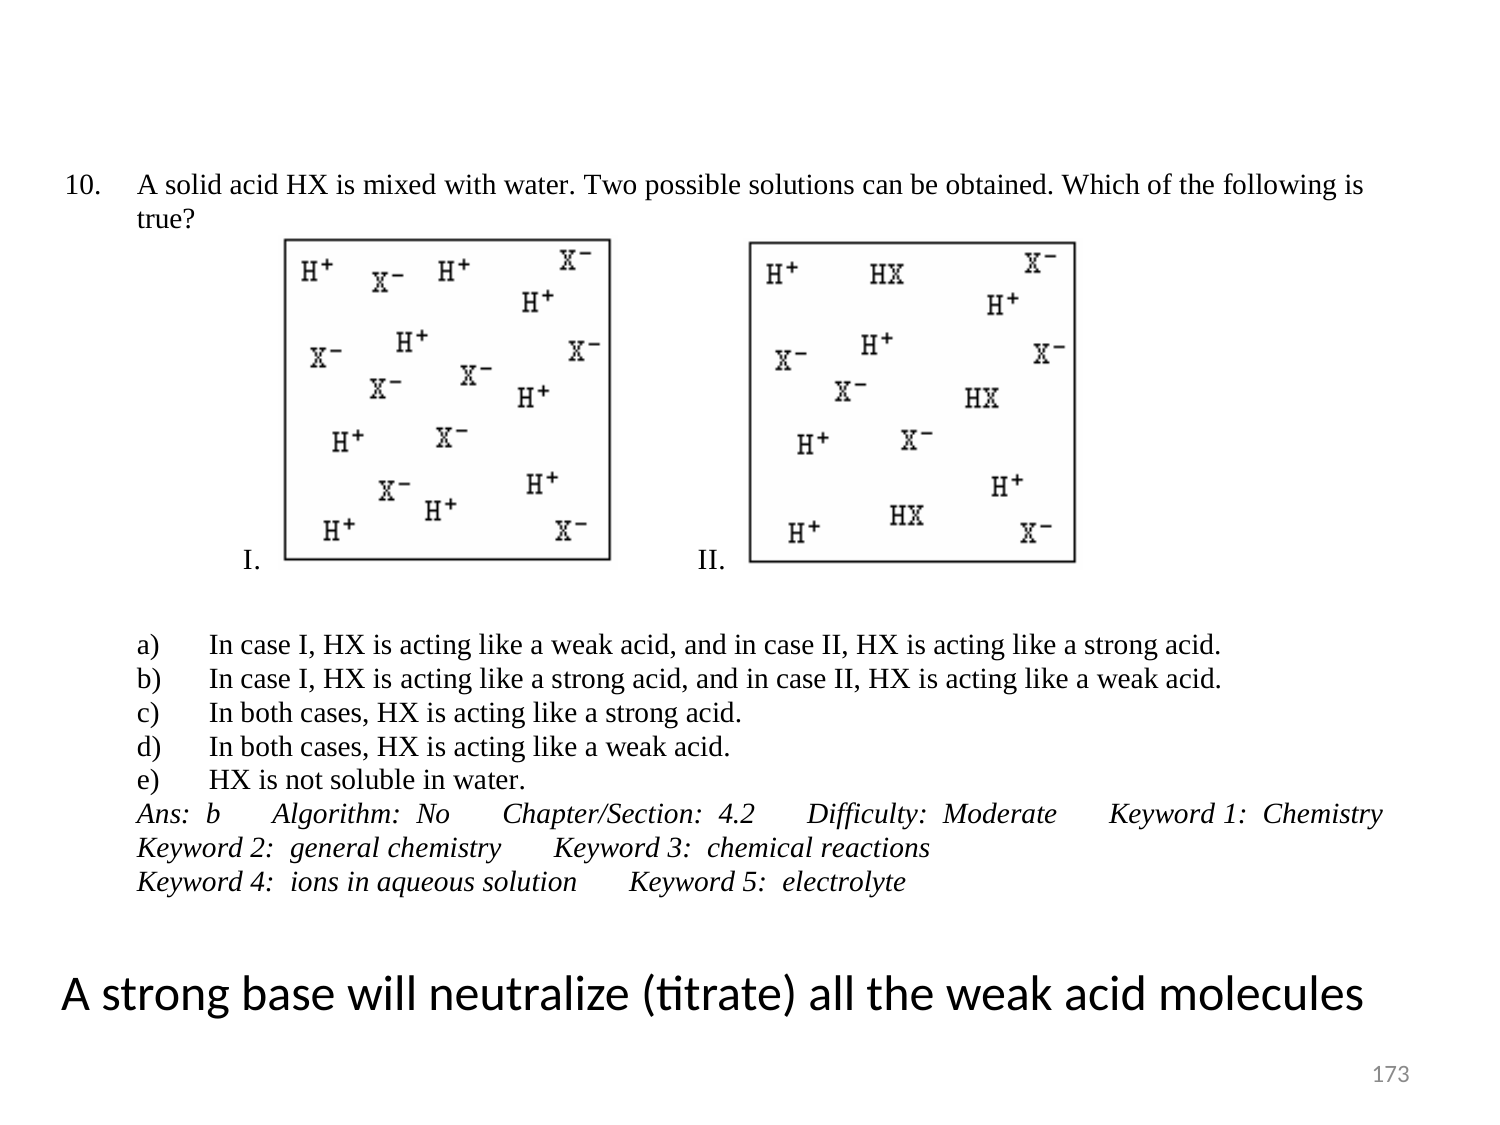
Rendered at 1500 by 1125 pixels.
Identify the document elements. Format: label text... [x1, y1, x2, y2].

slide_number 173 [1074, 1042, 1425, 1103]
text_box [62, 149, 1422, 901]
text_box A strong base will neutralize (titrate) all the weak acid molecules [46, 952, 1381, 1028]
